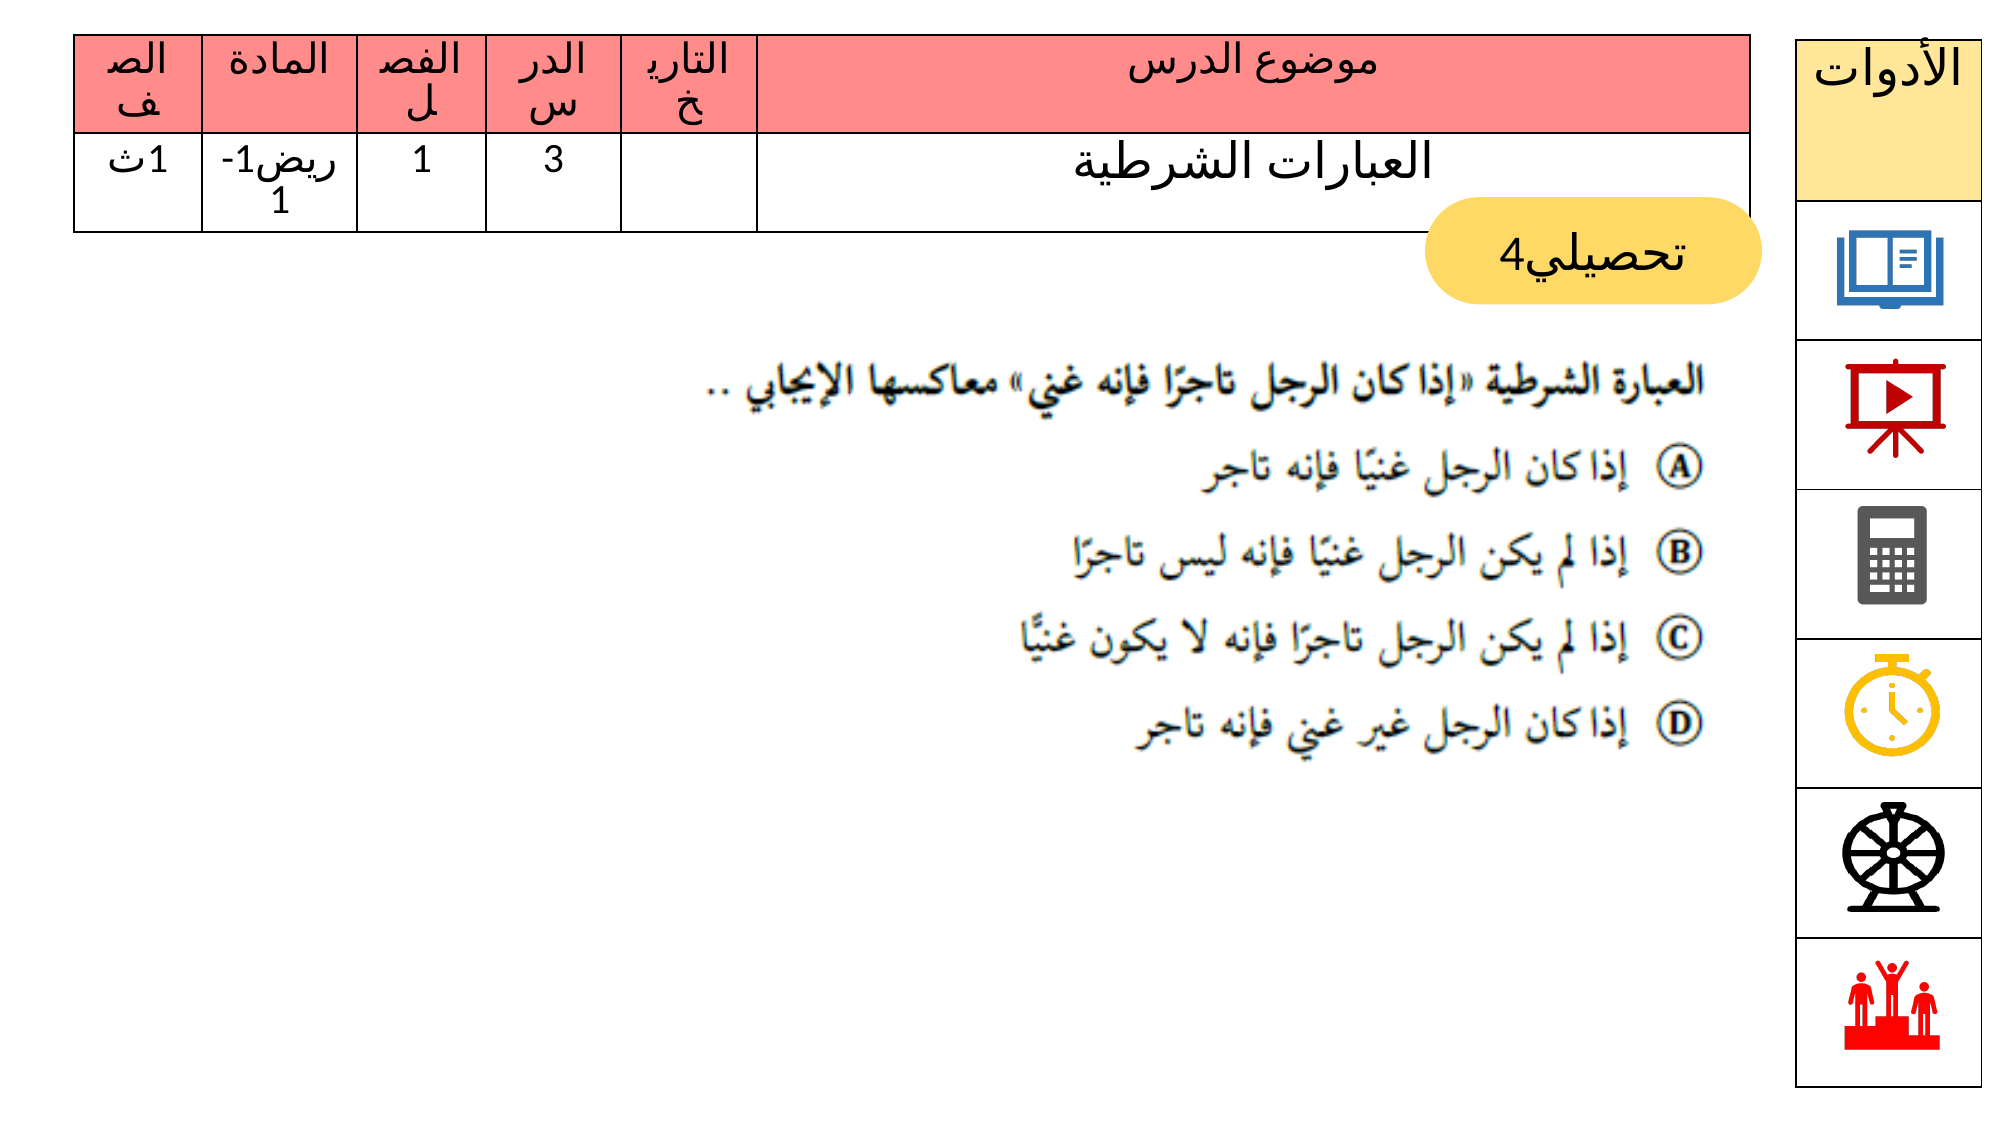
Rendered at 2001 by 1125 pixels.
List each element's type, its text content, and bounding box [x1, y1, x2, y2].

picture [1832, 344, 1959, 471]
picture [1832, 211, 1948, 327]
picture [1835, 948, 1949, 1062]
text_box تحصيلي4 [1423, 196, 1764, 306]
picture [1825, 642, 1959, 768]
picture [655, 319, 1720, 771]
picture [1827, 802, 1961, 912]
picture [1833, 496, 1951, 614]
